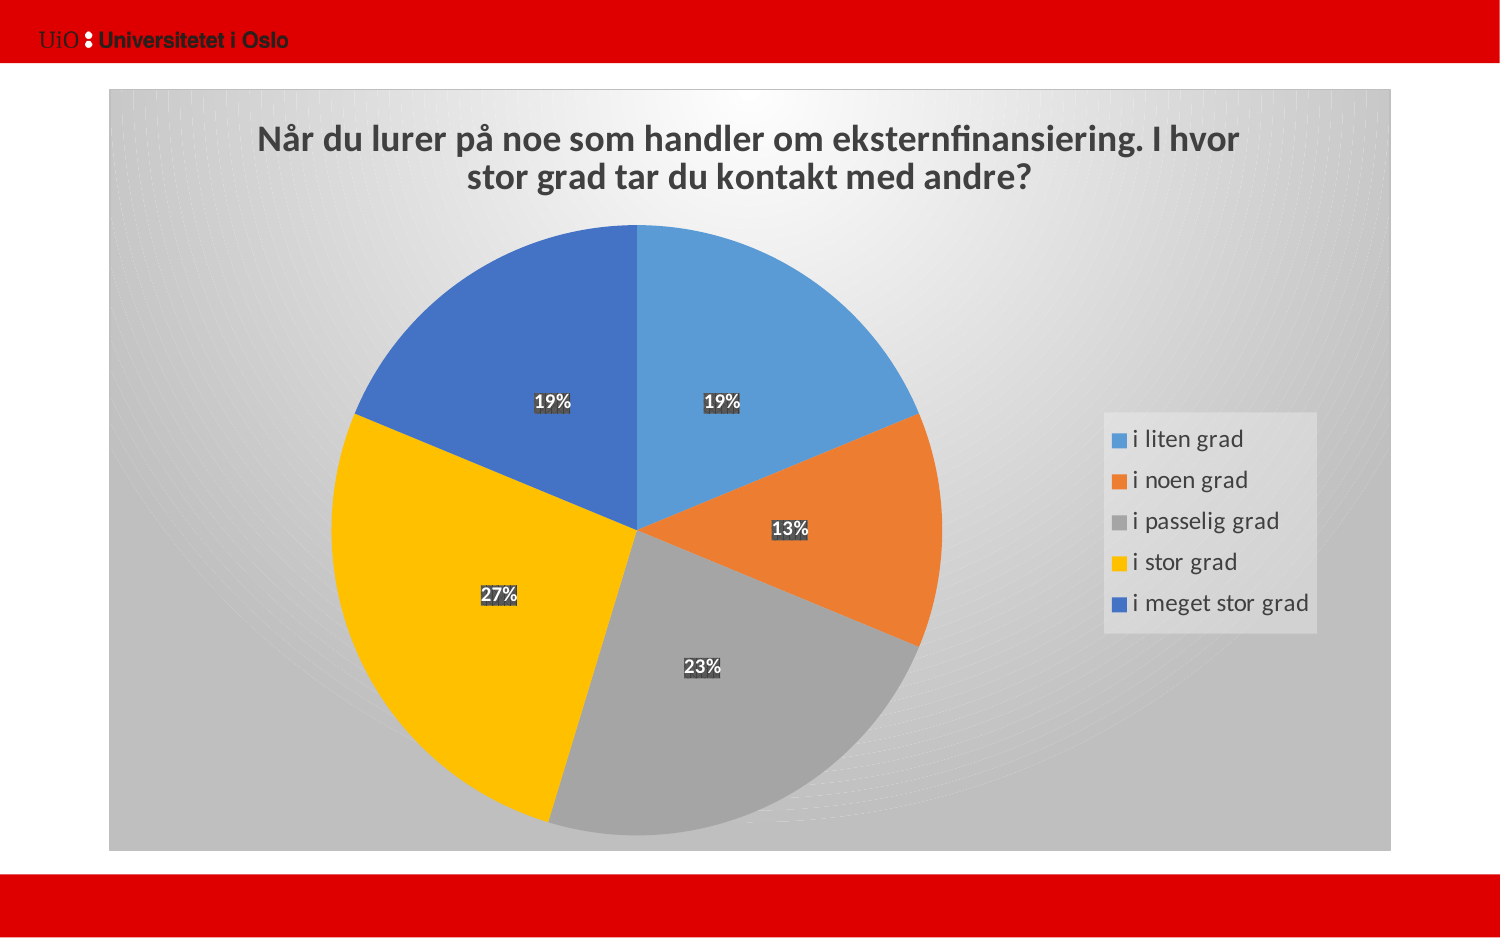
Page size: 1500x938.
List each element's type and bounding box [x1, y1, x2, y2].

picture [39, 31, 288, 48]
chart [109, 88, 1391, 852]
